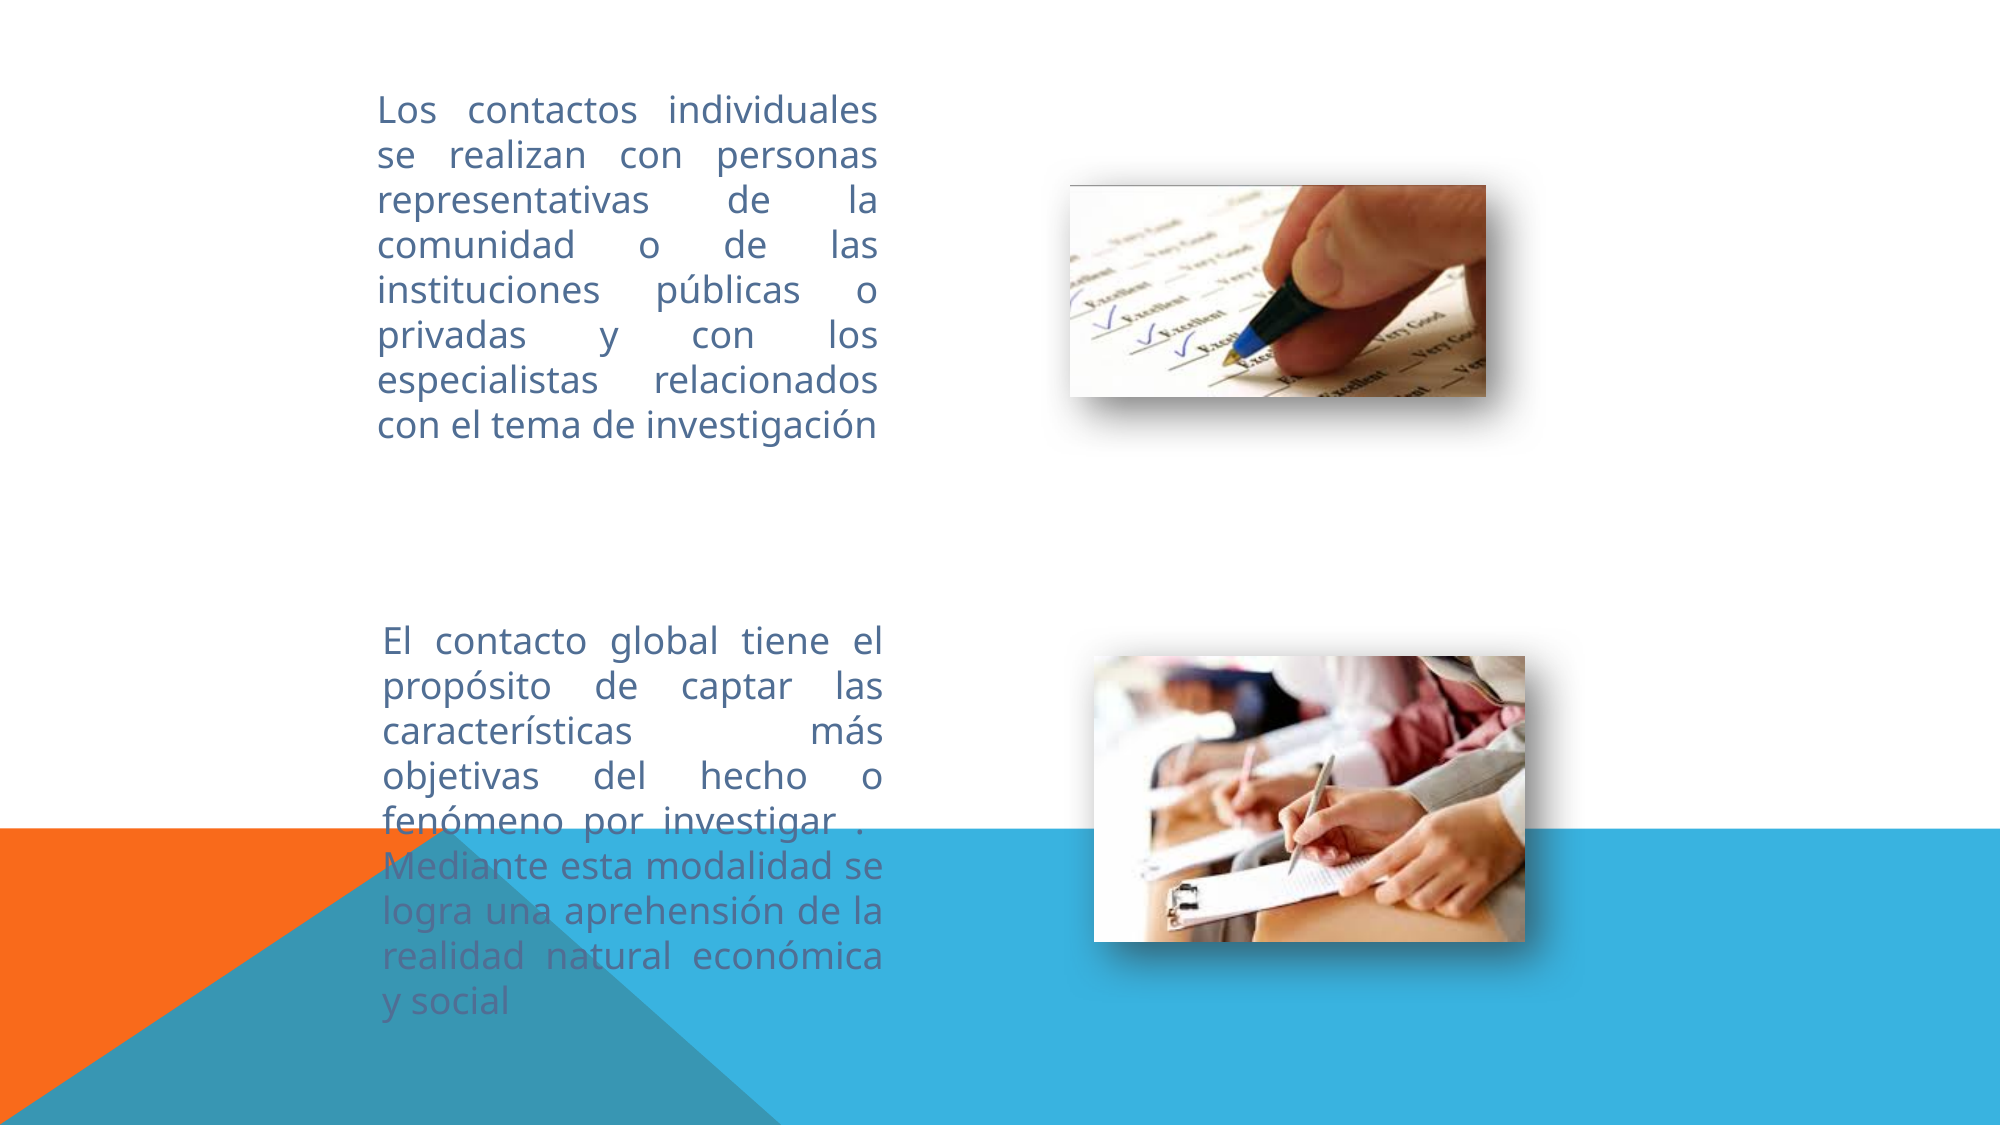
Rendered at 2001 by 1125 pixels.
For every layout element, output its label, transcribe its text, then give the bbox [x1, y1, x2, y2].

picture [1094, 655, 1525, 943]
text_box El contacto global tiene el propósito de captar las características más objetivas del hecho o fenómeno por investigar . Mediante esta modalidad se logra una aprehensión de la realidad natural económica y social [367, 609, 899, 1030]
picture [1070, 185, 1486, 397]
text_box Los contactos individuales se realizan con personas representativas de la comunidad o de las instituciones públicas o privadas y con los especialistas relacionados con el tema de investigación [362, 33, 894, 544]
